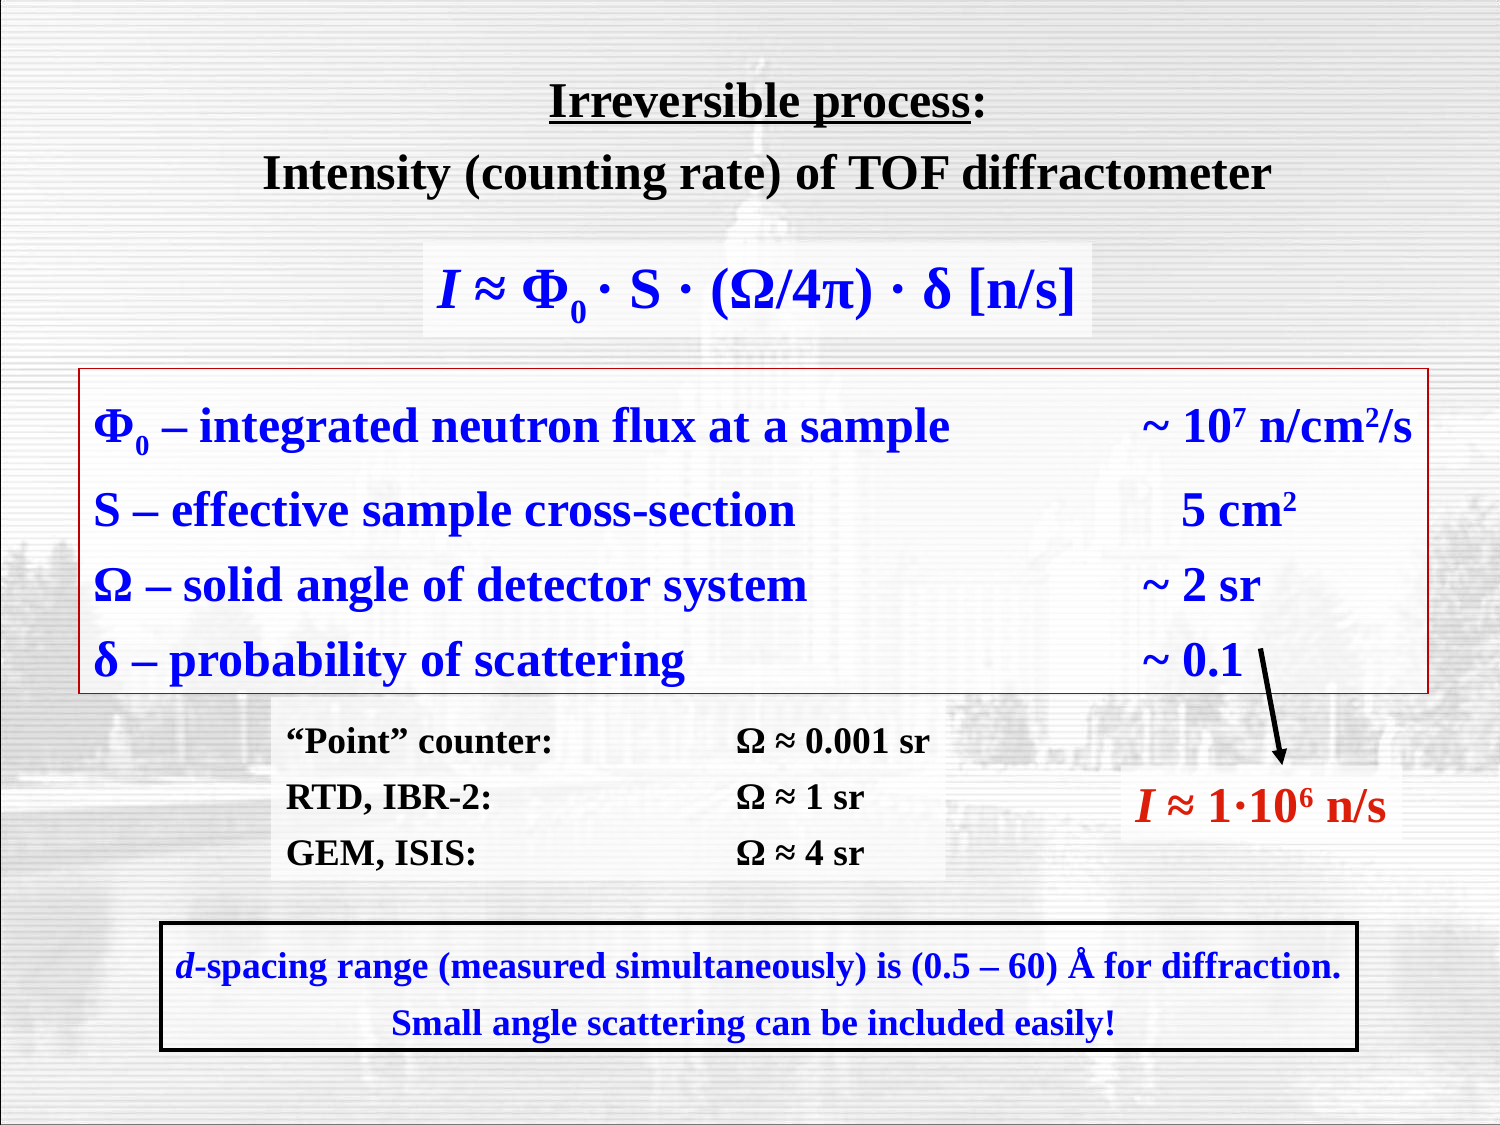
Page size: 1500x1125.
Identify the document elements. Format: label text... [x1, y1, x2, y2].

text_box “Point” counter: Ω ≈ 0.001 sr RTD, IBR-2: Ω ≈ 1 sr GEM, ISIS: Ω ≈ 4 sr [271, 697, 946, 881]
picture [0, 0, 1500, 1125]
text_box d-spacing range (measured simultaneously) is (0.5 – 60) Å for diffraction. Small angle scattering can be included easily! [160, 922, 1358, 1050]
text_box I ≈ Φ0 · S · (Ω/4π) · δ [n/s] [423, 242, 1093, 338]
text_box I ≈ 1·106 n/s [1120, 765, 1403, 841]
text_box [1260, 648, 1287, 766]
text_box Φ0 – integrated neutron flux at a sample ~ 107 n/cm2/s S – effective sample cross-section 5 cm2 Ω – solid angle of detector system ~ 2 sr δ – probability of scattering ~ 0.1 [78, 368, 1428, 694]
text_box Irreversible process: Intensity (counting rate) of TOF diffractometer [225, 48, 1312, 208]
